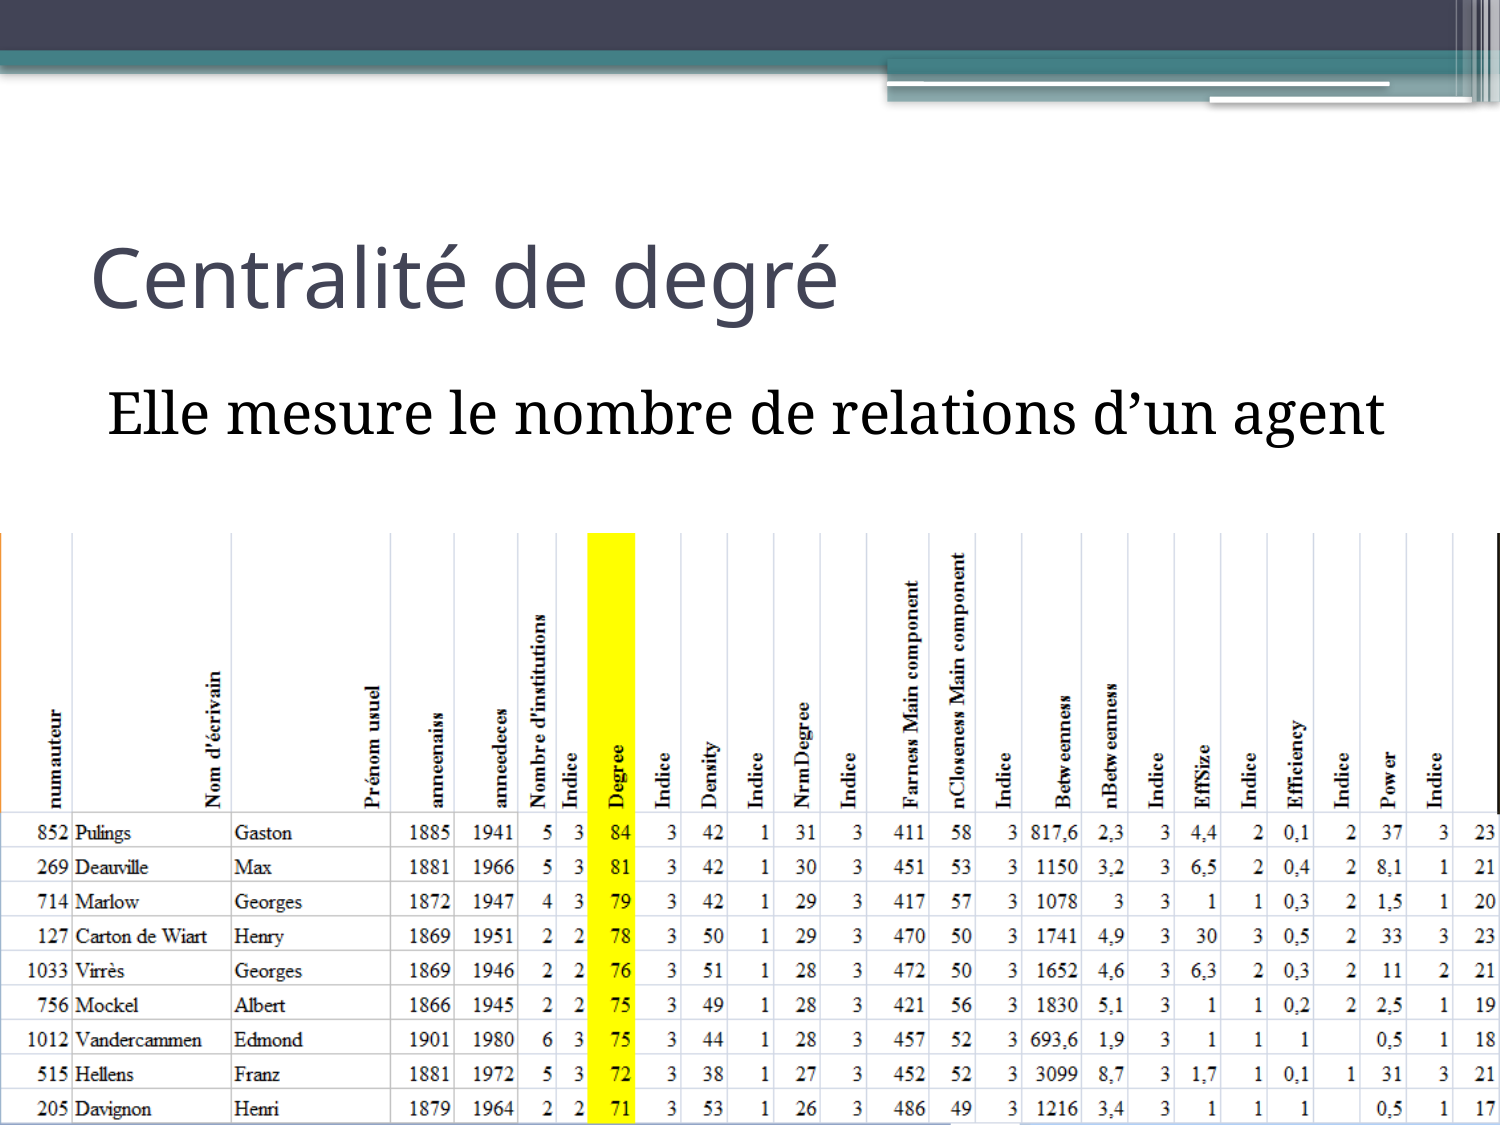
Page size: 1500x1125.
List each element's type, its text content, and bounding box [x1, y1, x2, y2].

title Centralité de degré [75, 187, 1425, 363]
list Elle mesure le nombre de relations d’un agent [75, 368, 1425, 530]
picture [0, 533, 1500, 1125]
